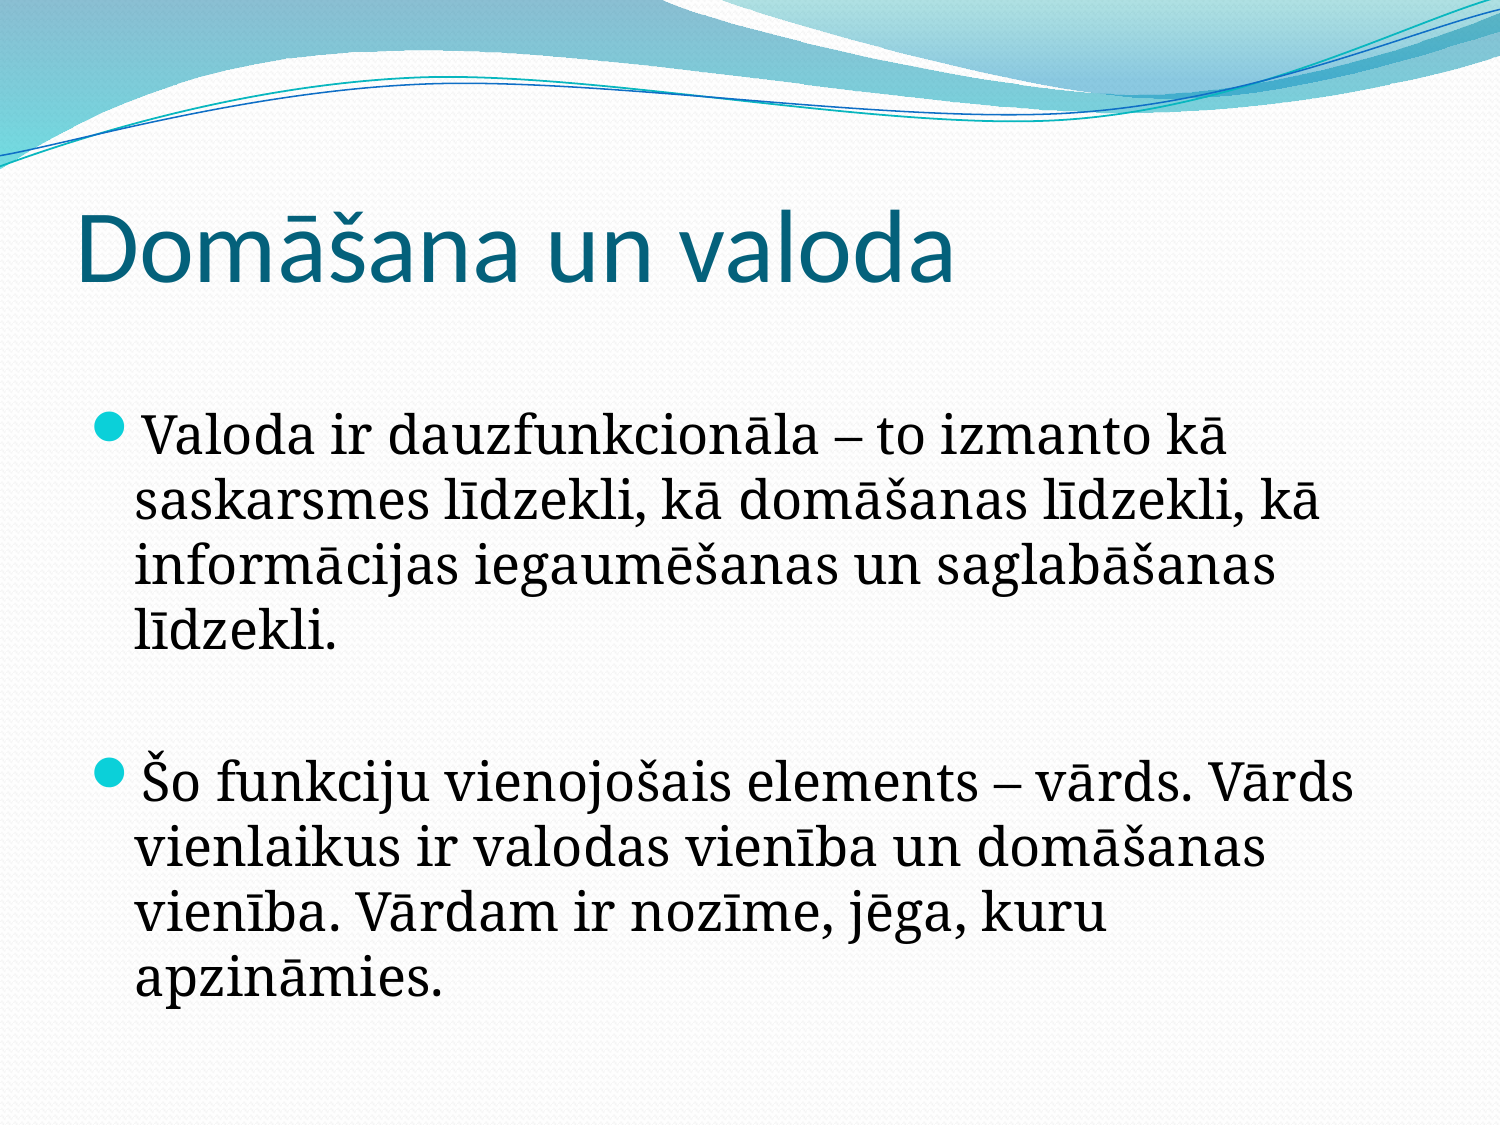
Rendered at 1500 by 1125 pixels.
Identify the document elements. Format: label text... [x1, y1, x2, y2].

title Domāšana un valoda [74, 115, 1426, 304]
list Valoda ir dauzfunkcionāla – to izmanto kā saskarsmes līdzekli, kā domāšanas līdzekli, kā informācijas iegaumēšanas un saglabāšanas līdzekli. Šo funkciju vienojošais elements – vārds. Vārds vienlaikus ir valodas vienība un domāšanas vienība. Vārdam ir nozīme, jēga, kuru apzināmies. [74, 317, 1426, 1038]
